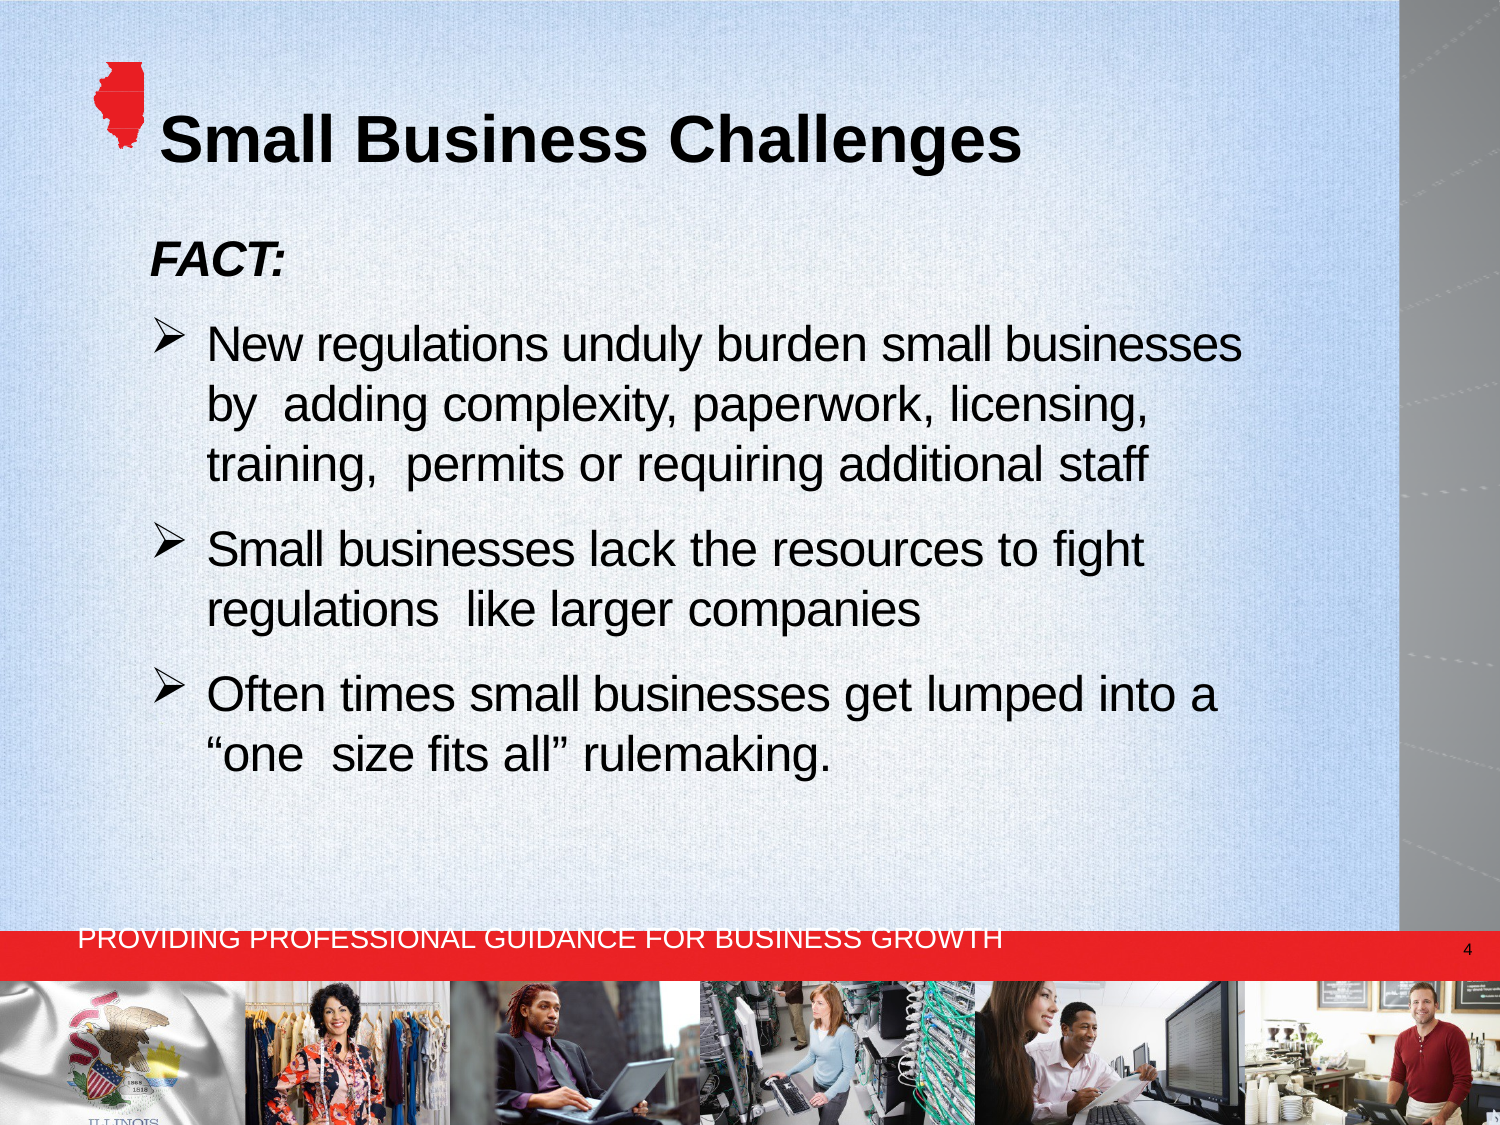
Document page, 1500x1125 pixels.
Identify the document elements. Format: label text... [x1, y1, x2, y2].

text_box [0, 0, 1400, 931]
text_box 4 [1461, 936, 1475, 959]
text_box [700, 981, 975, 1125]
text_box [450, 981, 700, 1125]
text_box [1400, 0, 1500, 931]
text_box [246, 981, 450, 1125]
text_box [1244, 981, 1500, 1125]
text_box PROVIDING PROFESSIONAL GUIDANCE FOR BUSINESS GROWTH [75, 917, 1007, 955]
text_box [975, 981, 1244, 1125]
text_box FACT: New regulations unduly burden small businesses by adding complexity, paperwork, licensing, training, permits or requiring additional staff Small businesses lack the resources to fight regulations like larger companies Often times small businesses get lumped into a “one size fits all” rulemaking. [147, 199, 1388, 782]
text_box [0, 931, 1500, 981]
title Small Business Challenges [157, 93, 1028, 284]
text_box [0, 981, 246, 1125]
text_box [93, 62, 144, 149]
